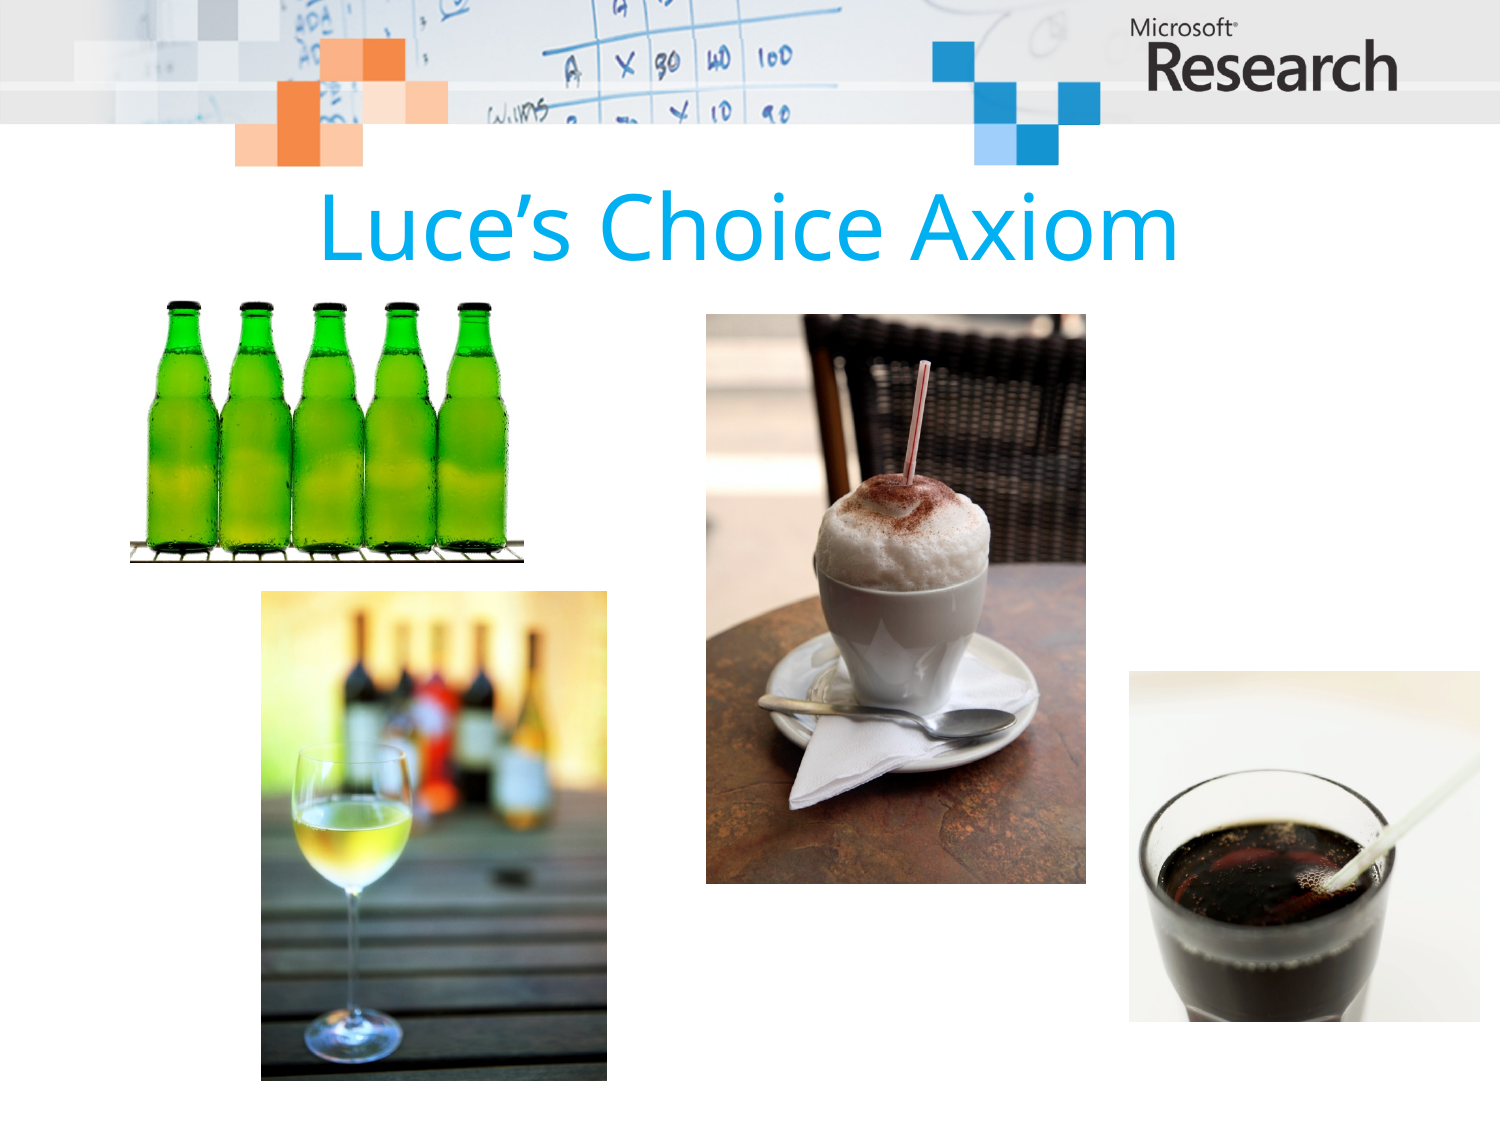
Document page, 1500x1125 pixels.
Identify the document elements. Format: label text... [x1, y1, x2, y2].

picture [129, 275, 525, 563]
title Luce’s Choice Axiom [75, 129, 1425, 318]
picture [261, 591, 607, 1081]
picture [1128, 671, 1480, 1023]
picture [0, 0, 1500, 251]
picture [705, 314, 1087, 884]
